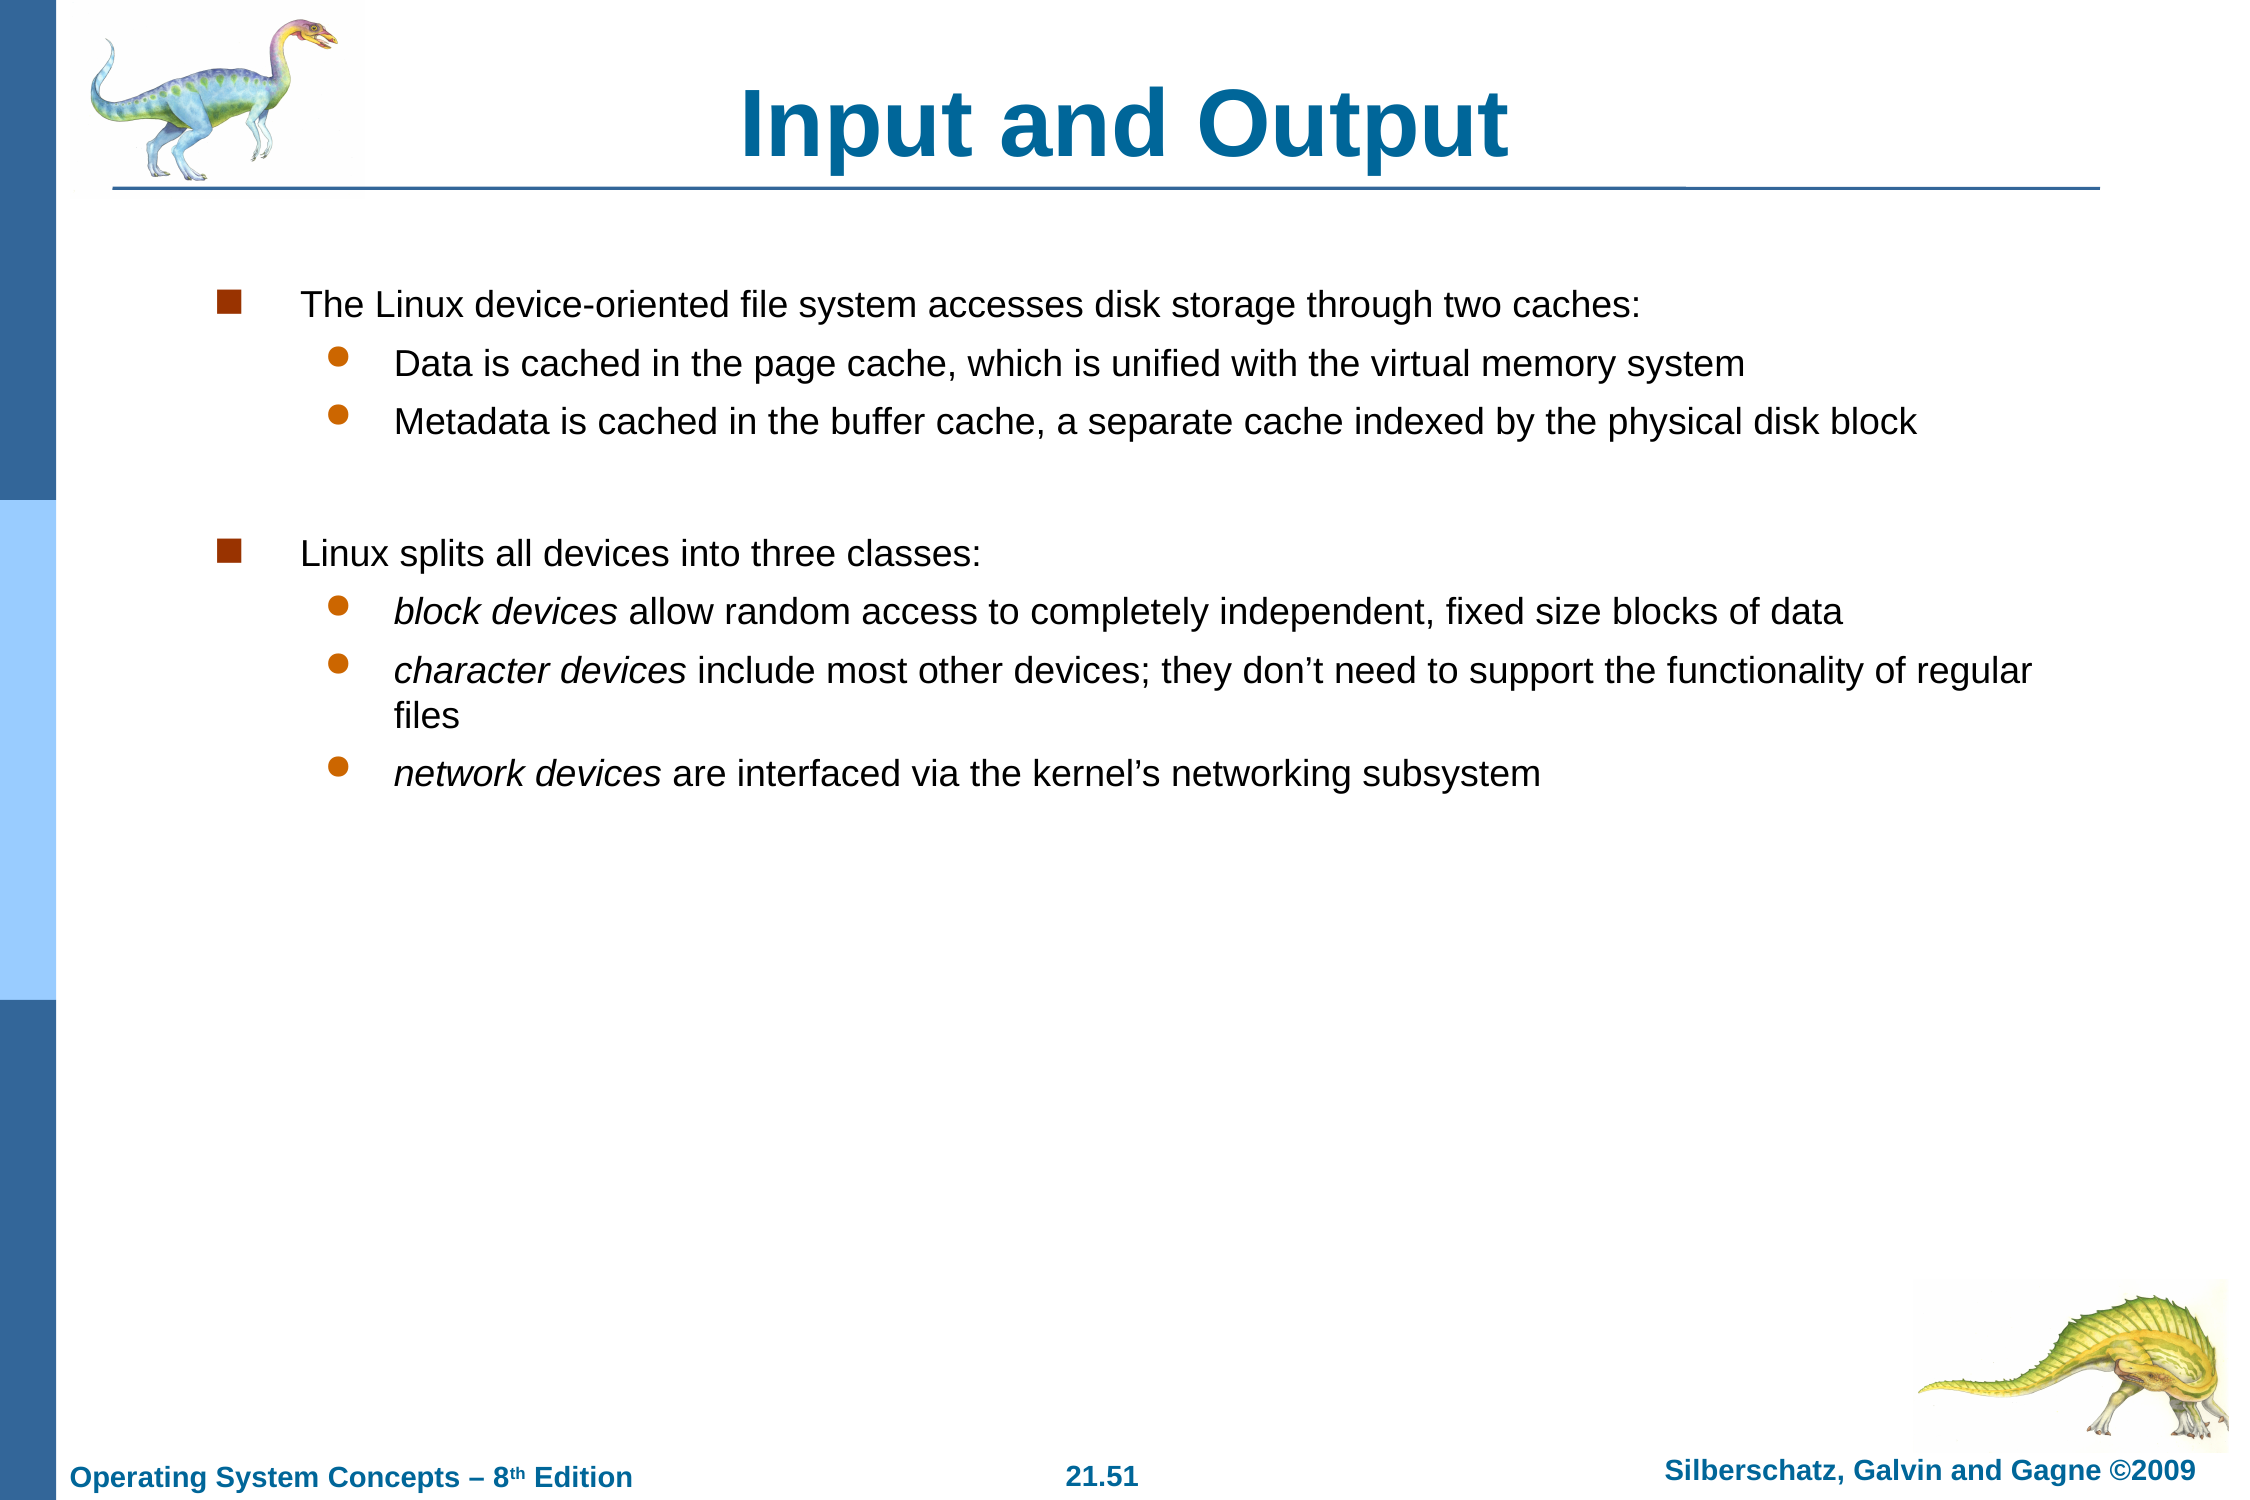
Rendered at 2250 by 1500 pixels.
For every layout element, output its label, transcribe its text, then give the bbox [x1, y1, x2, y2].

picture [1913, 1279, 2229, 1453]
title Input and Output [112, 60, 2138, 187]
list The Linux device-oriented file system accesses disk storage through two caches: Data is cached in the page cache, which is unified with the virtual memory system Metadata is cached in the buffer cache, a separate cache indexed by the physical disk block Linux splits all devices into three classes: block devices allow random access to completely independent, fixed size blocks of data character devices include most other devices; they don’t need to support the functionality of regular files network devices are interfaced via the kernel’s networking subsystem [198, 269, 2093, 1342]
picture [70, 0, 365, 199]
